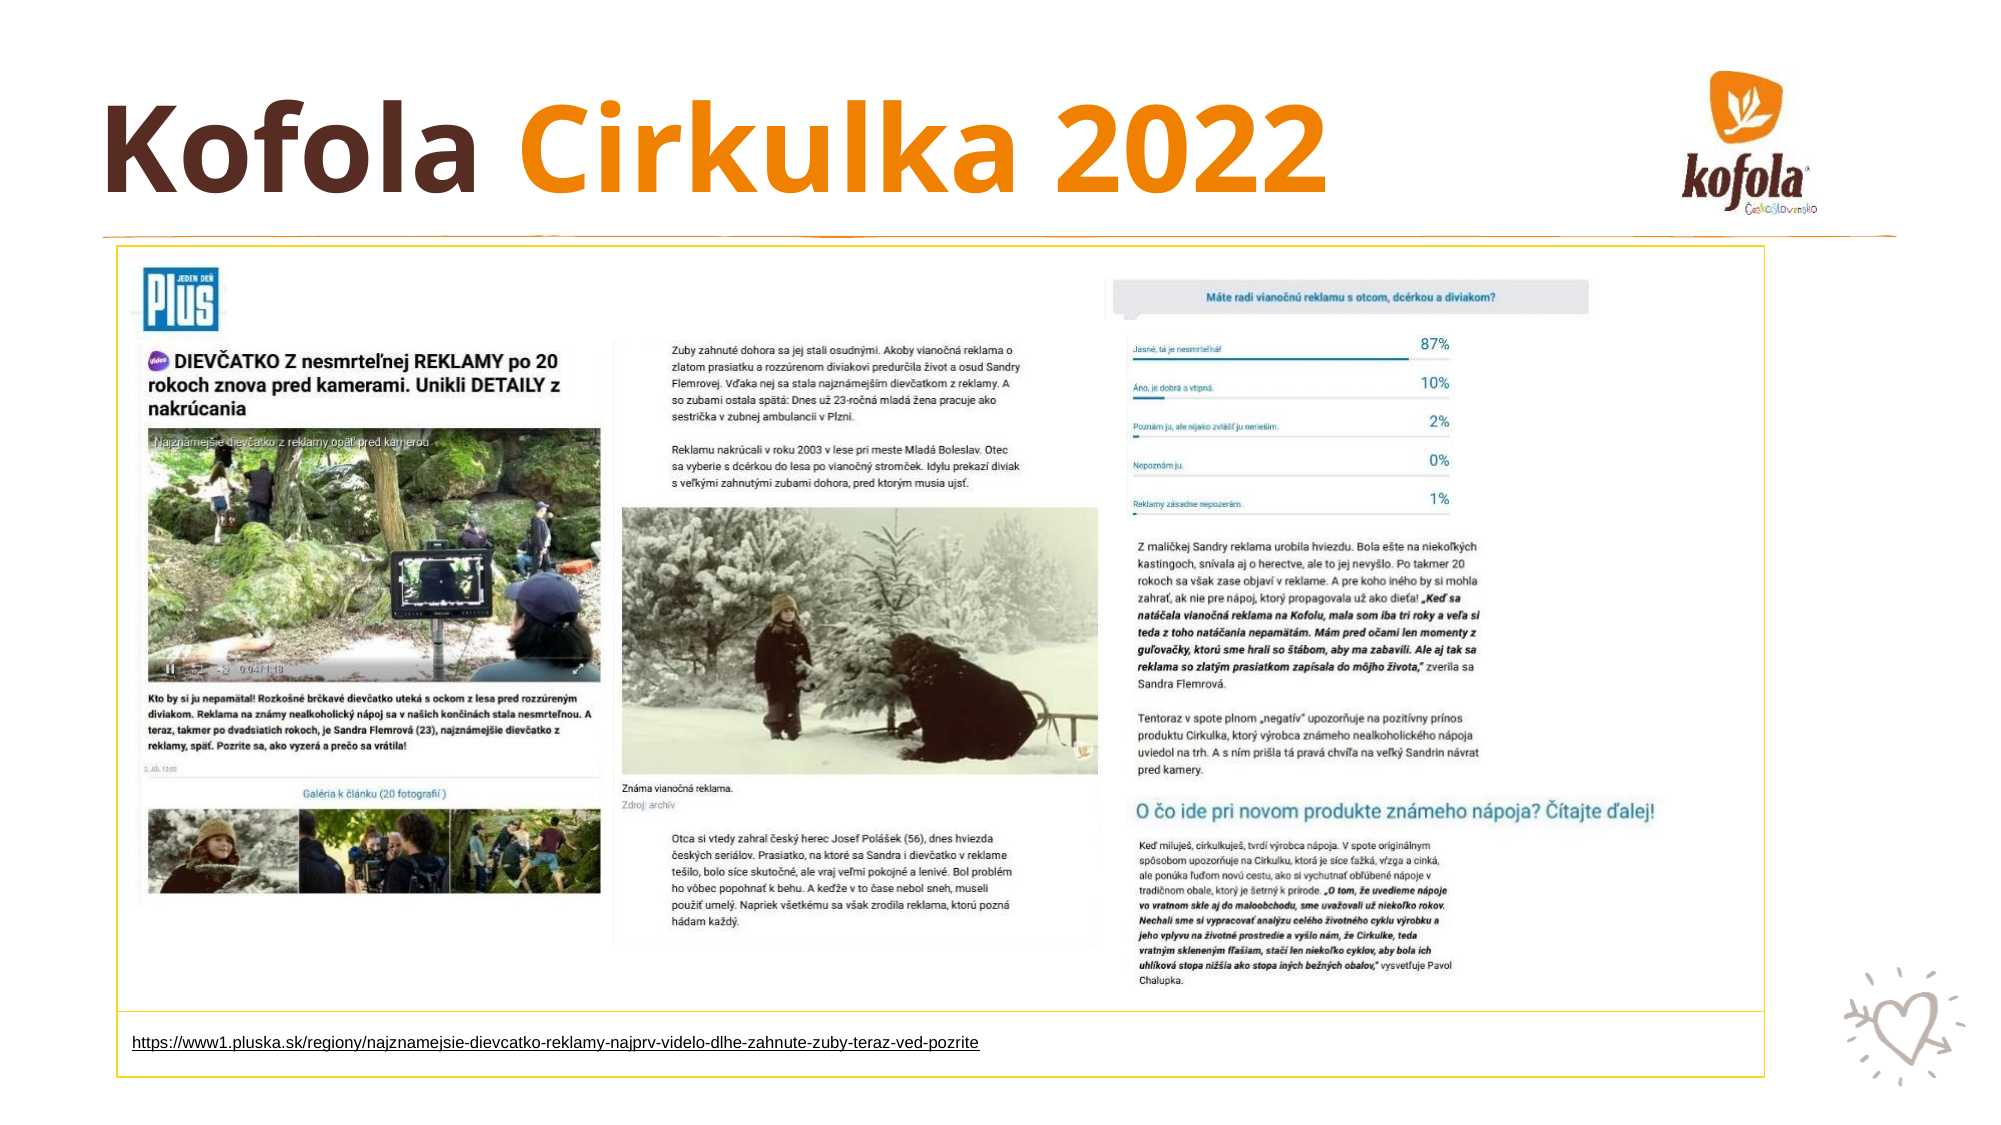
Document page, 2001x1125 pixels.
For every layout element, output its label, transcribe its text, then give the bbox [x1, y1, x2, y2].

picture [1126, 795, 1674, 989]
picture [613, 339, 1103, 947]
picture [1103, 278, 1594, 320]
picture [1126, 335, 1454, 518]
title Kofola Cirkulka 2022 [97, 30, 1903, 219]
text_box [117, 1011, 1765, 1077]
picture [1681, 71, 1817, 215]
picture [1844, 967, 1966, 1087]
text_box [117, 246, 1765, 1011]
picture [127, 343, 606, 907]
picture [1126, 530, 1562, 783]
text_box https://www1.pluska.sk/regiony/najznamejsie-dievcatko-reklamy-najprv-videlo-dlhe-zahnute-zuby-teraz-ved-pozrite [117, 1024, 1403, 1060]
picture [130, 249, 228, 341]
